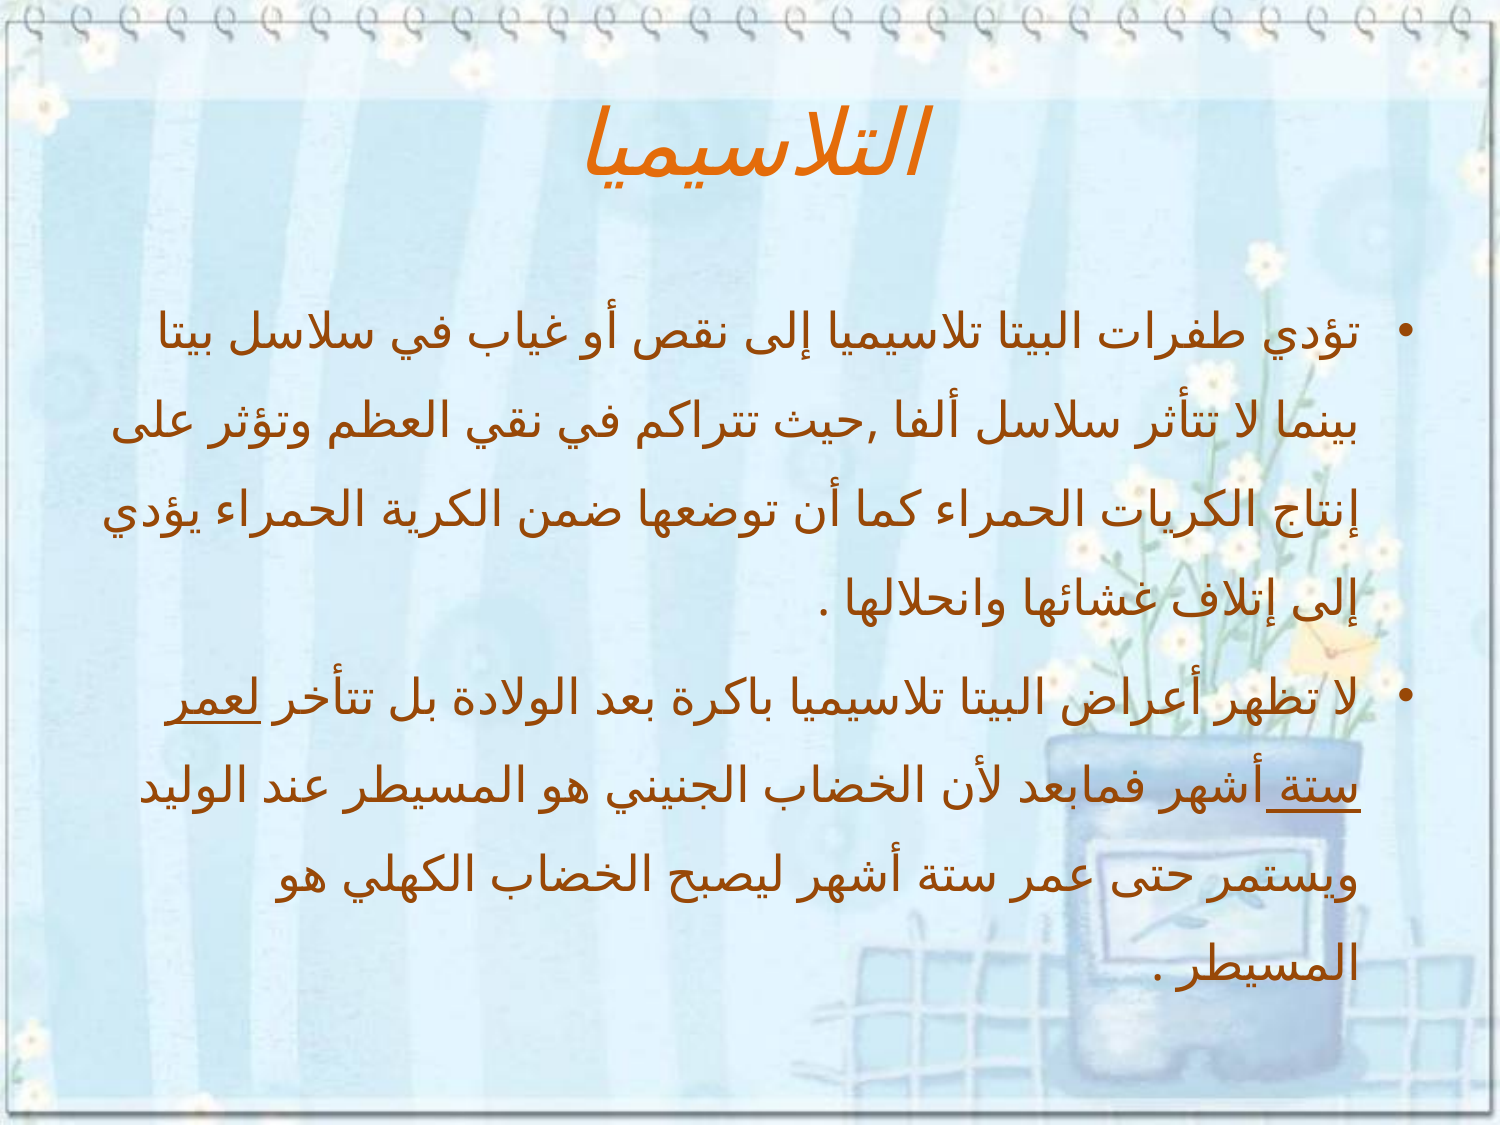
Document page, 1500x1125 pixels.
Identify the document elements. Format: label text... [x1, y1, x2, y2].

title التلاسيميا [75, 45, 1425, 233]
picture [0, 0, 1500, 1125]
list تؤدي طفرات البيتا تلاسيميا إلى نقص أو غياب في سلاسل بيتا بينما لا تتأثر سلاسل ألفا ,حيث تتراكم في نقي العظم وتؤثر على إنتاج الكريات الحمراء كما أن توضعها ضمن الكرية الحمراء يؤدي إلى إتلاف غشائها وانحلالها . لا تظهر أعراض البيتا تلاسيميا باكرة بعد الولادة بل تتأخر لعمر ستة أشهر فمابعد لأن الخضاب الجنيني هو المسيطر عند الوليد ويستمر حتى عمر ستة أشهر ليصبح الخضاب الكهلي هو المسيطر . [75, 262, 1425, 1005]
